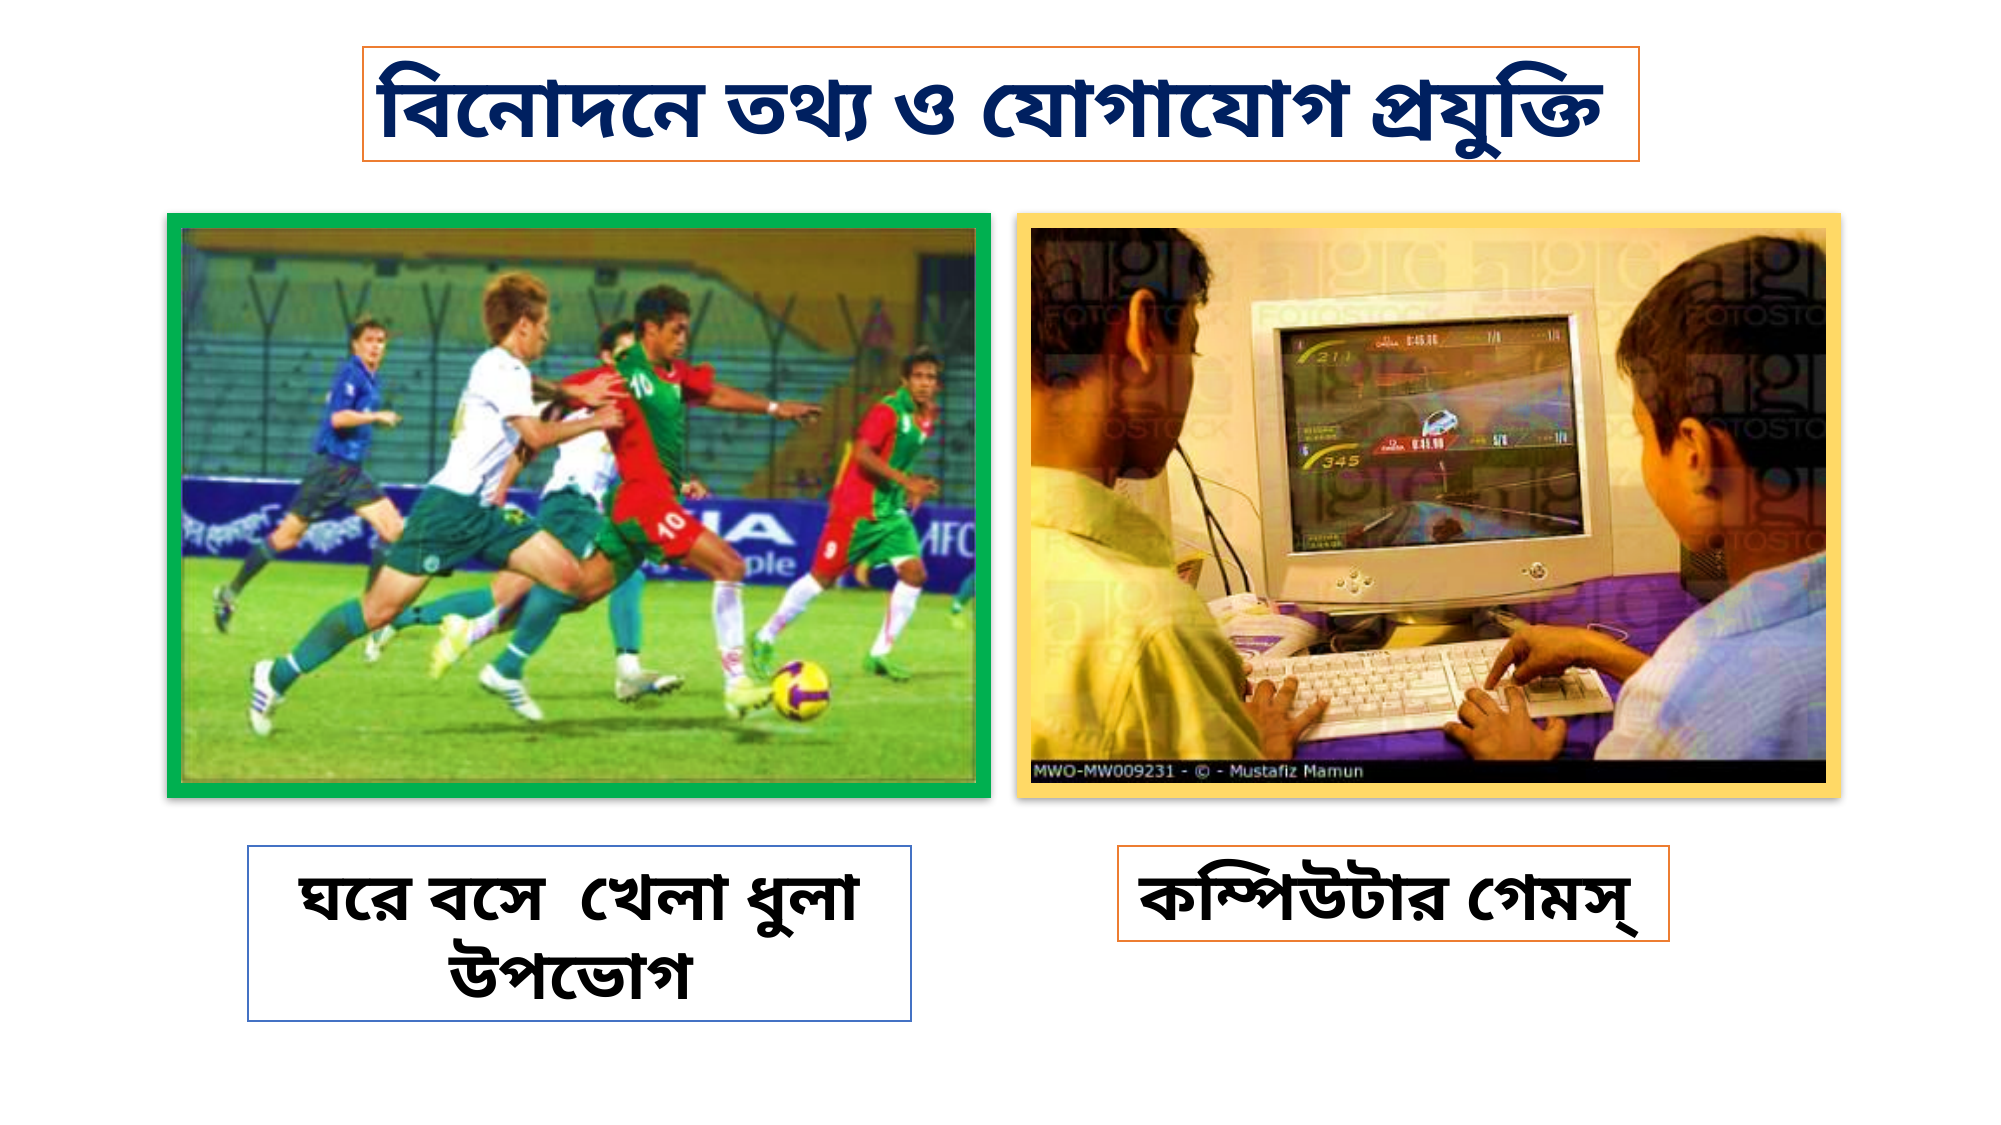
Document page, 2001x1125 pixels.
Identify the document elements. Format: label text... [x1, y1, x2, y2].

picture [181, 227, 977, 783]
text_box বিনোদনে তথ্য ও যোগাযোগ প্রযুক্তি [362, 46, 1640, 162]
text_box কম্পিউটার গেমস্‌ [1117, 845, 1670, 942]
text_box ঘরে বসে খেলা ধুলা উপভোগ [247, 845, 912, 1022]
picture [1031, 227, 1827, 783]
